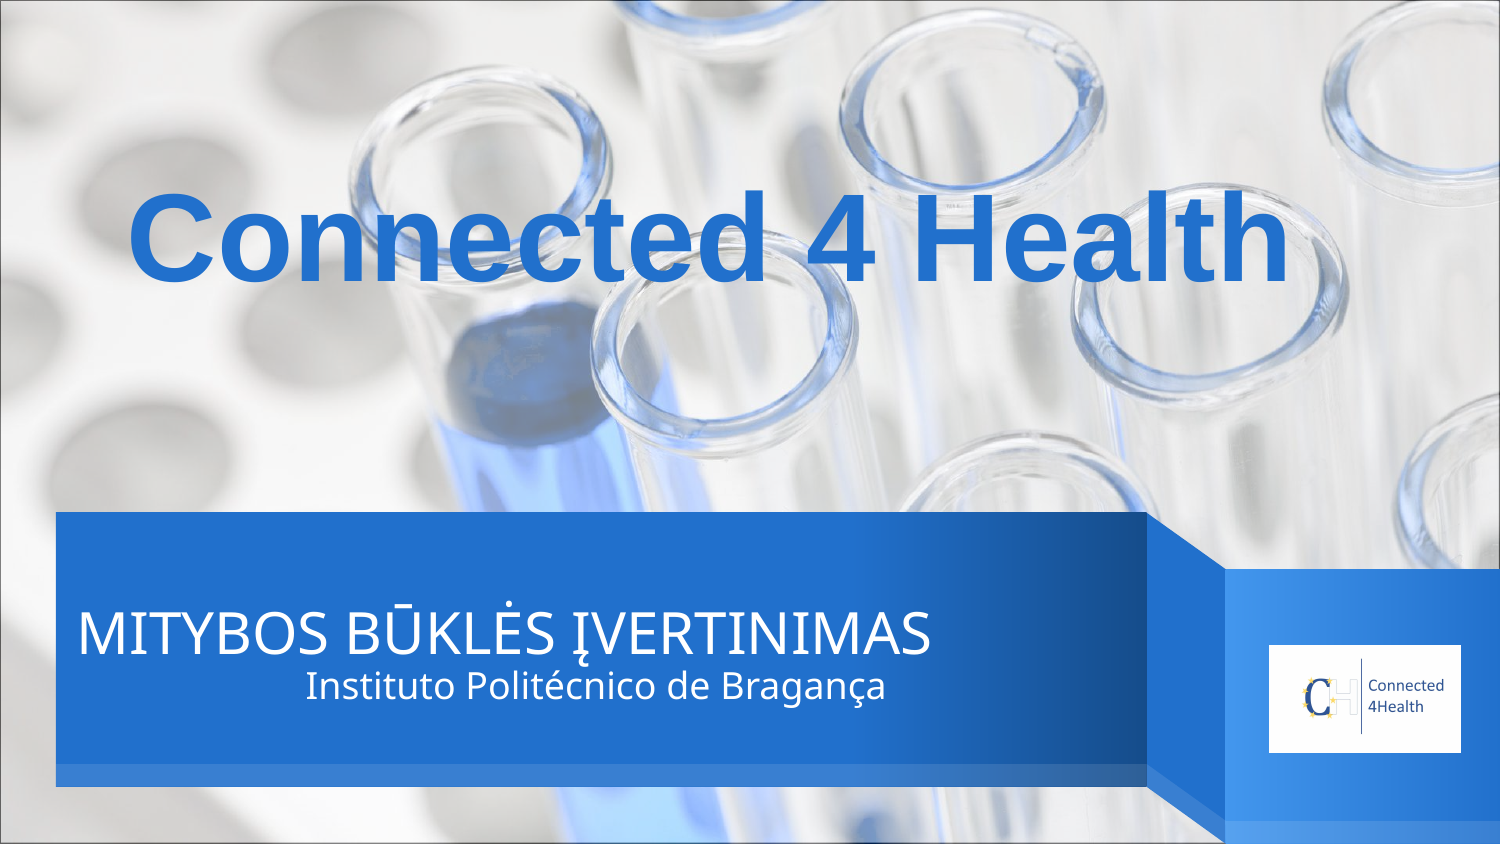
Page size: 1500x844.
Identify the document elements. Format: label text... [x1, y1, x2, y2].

picture [1269, 645, 1461, 753]
title MITYBOS BŪKLĖS ĮVERTINIMAS Instituto Politécnico de Bragança [41, 528, 1152, 729]
text_box Connected 4 Health [112, 148, 1367, 314]
picture [0, 0, 1500, 844]
